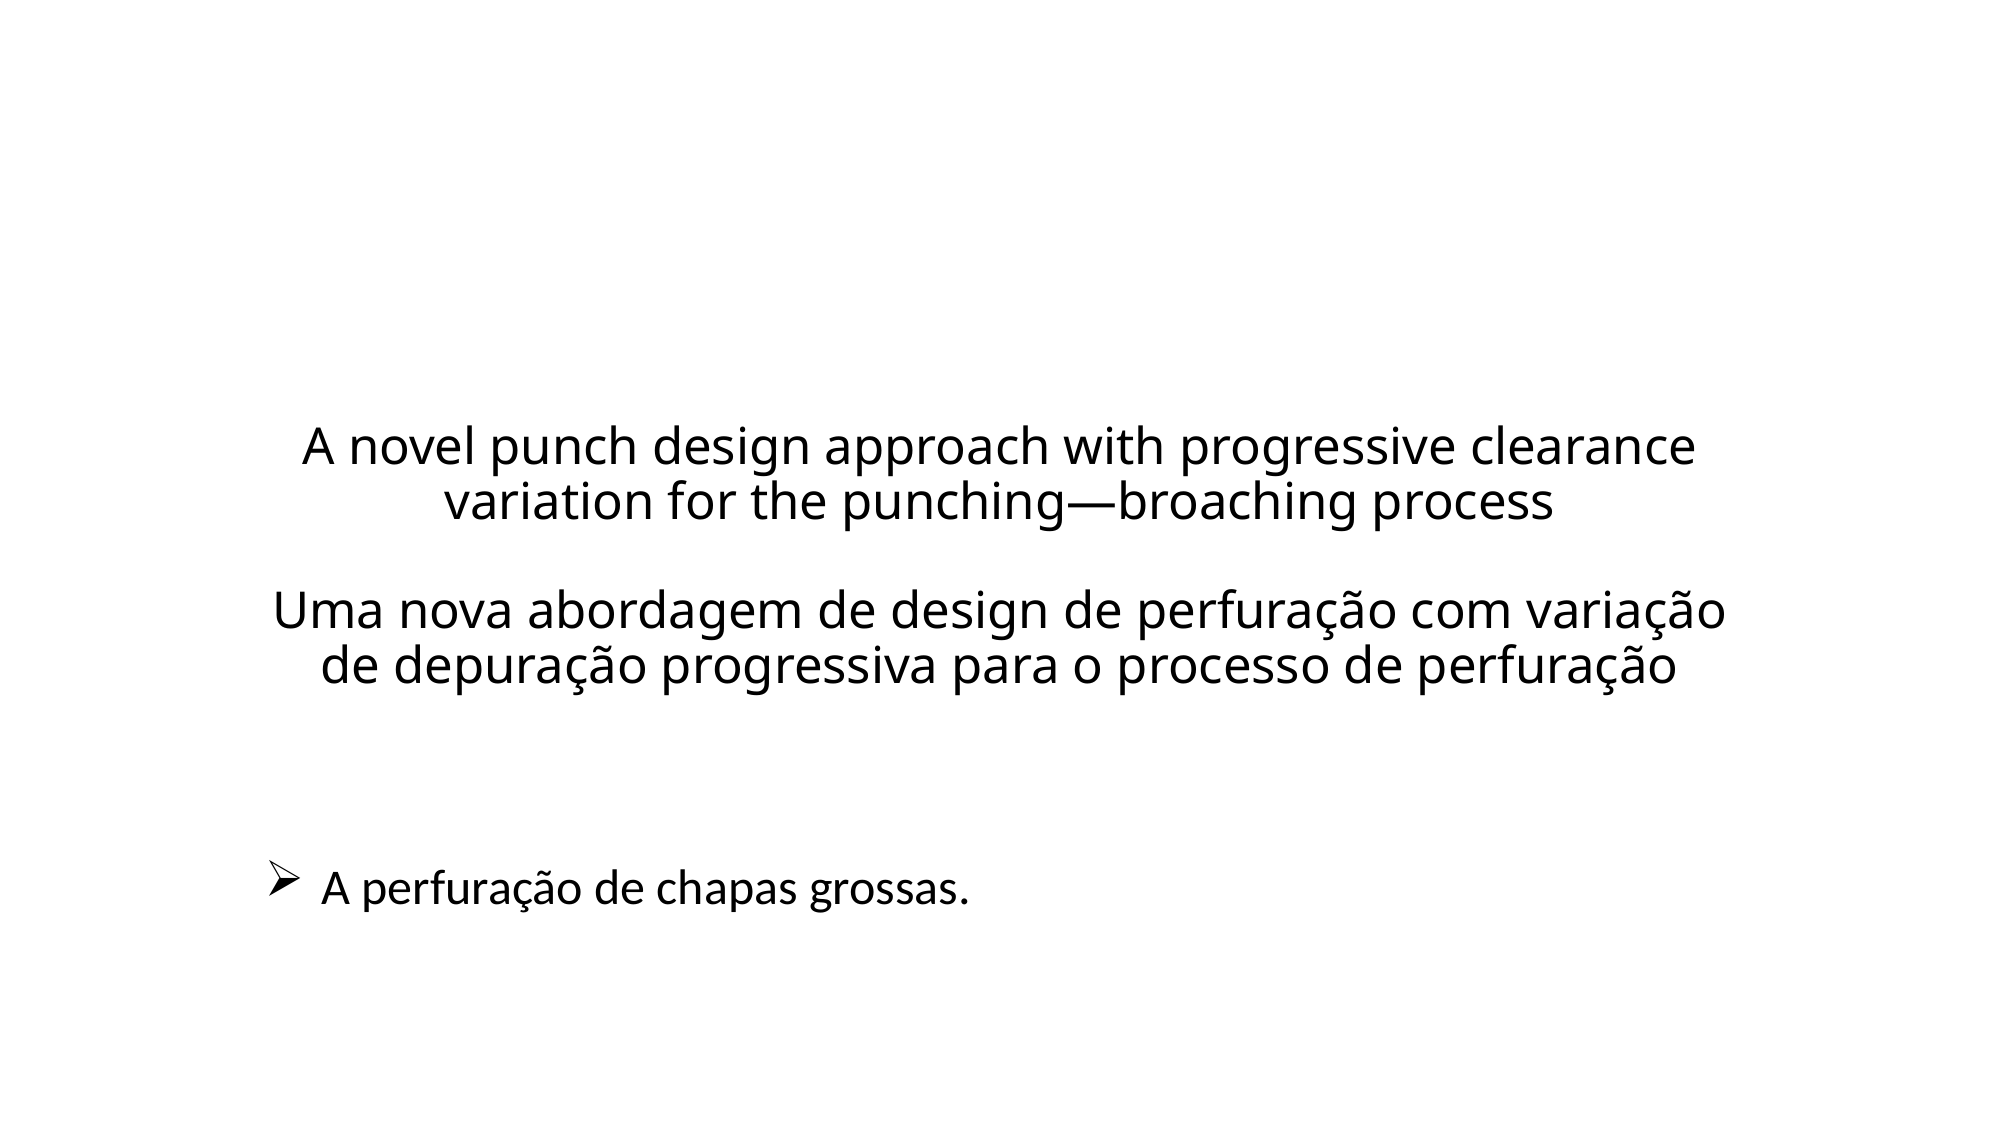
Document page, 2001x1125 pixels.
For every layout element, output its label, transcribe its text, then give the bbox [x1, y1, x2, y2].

title A novel punch design approach with progressive clearance variation for the punching—broaching process Uma nova abordagem de design de perfuração com variação de depuração progressiva para o processo de perfuração [249, 392, 1750, 703]
subtitle A perfuração de chapas grossas. [249, 853, 1750, 985]
